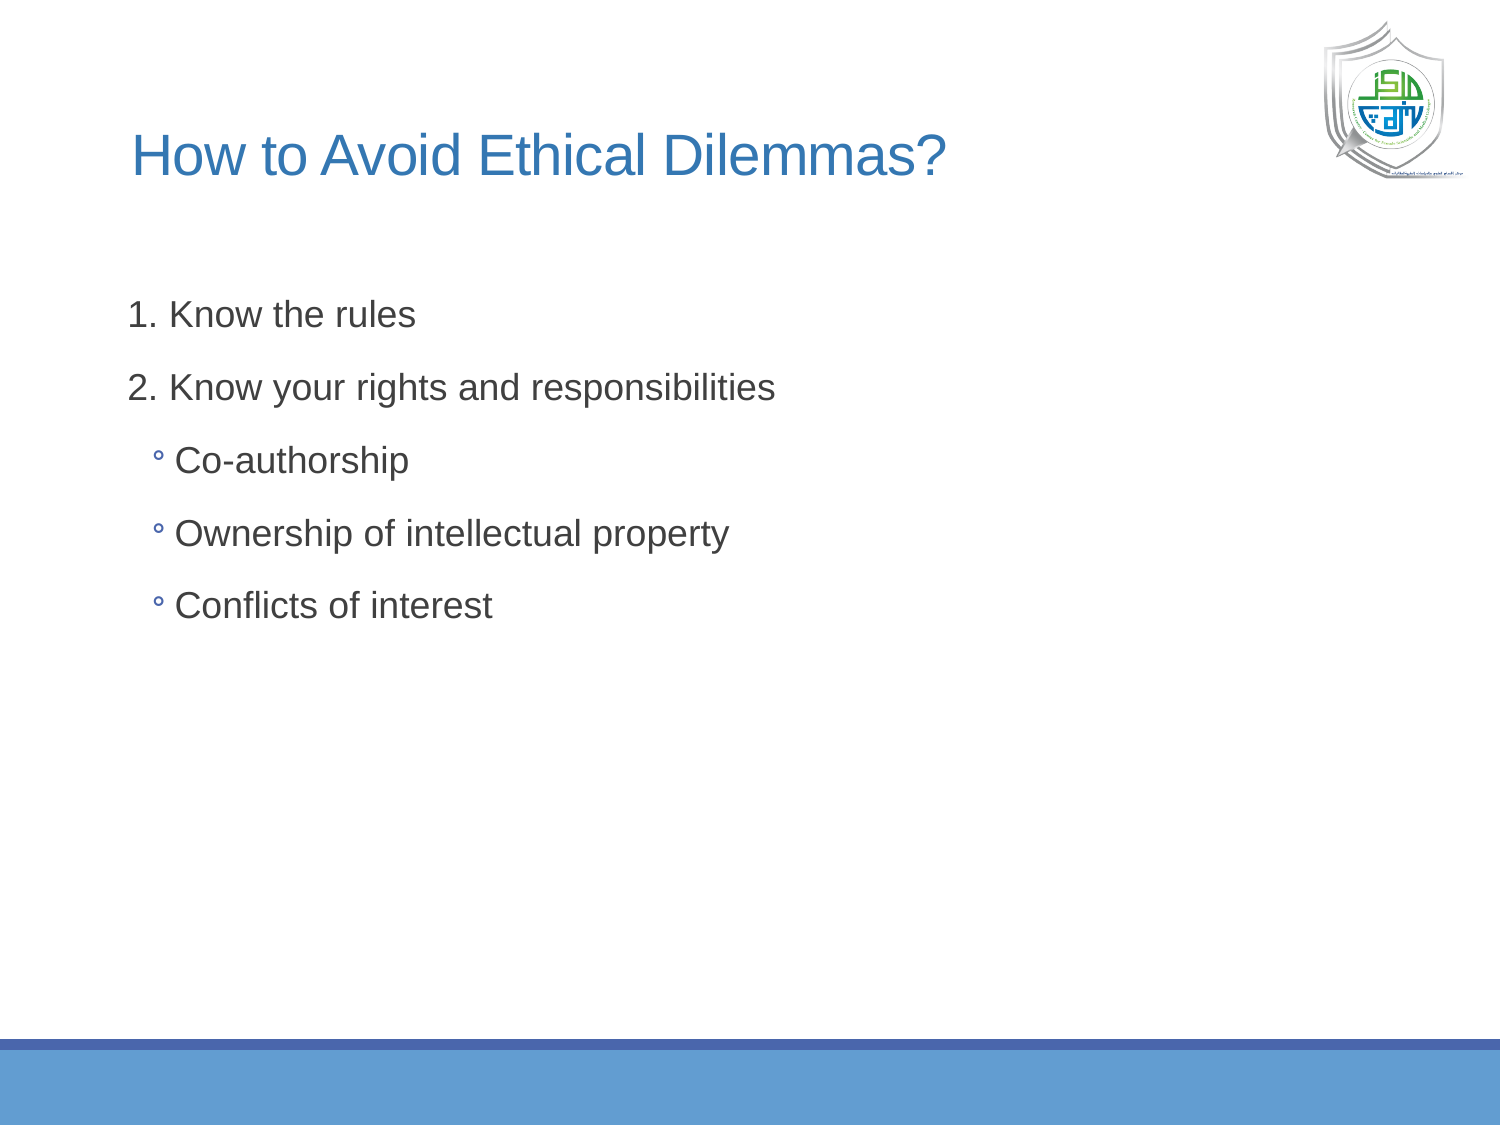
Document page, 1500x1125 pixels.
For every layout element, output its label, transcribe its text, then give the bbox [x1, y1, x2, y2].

title How to Avoid Ethical Dilemmas? [116, 63, 1377, 253]
list 1. Know the rules 2. Know your rights and responsibilities Co-authorship Ownership of intellectual property Conflicts of interest [127, 273, 1388, 997]
picture [1307, 16, 1482, 190]
